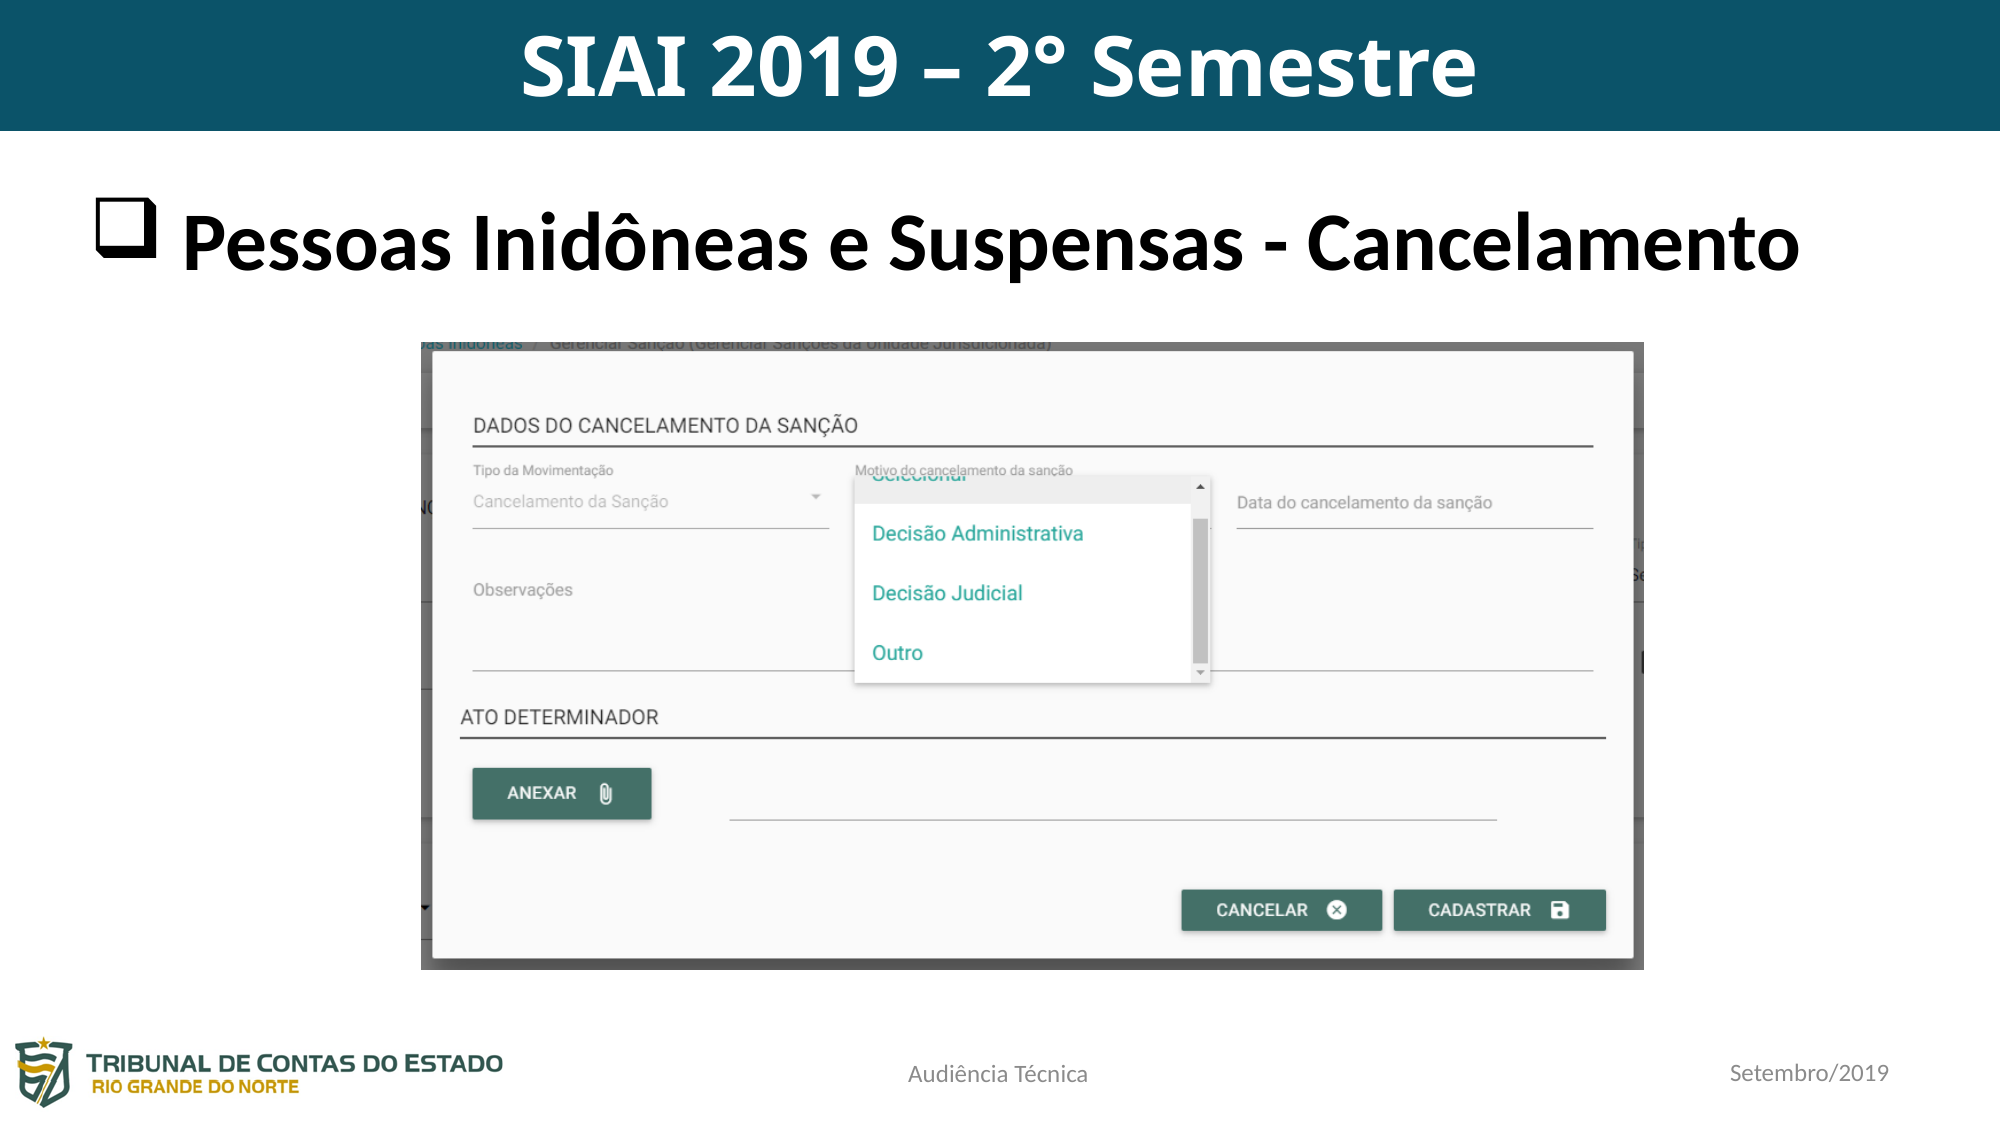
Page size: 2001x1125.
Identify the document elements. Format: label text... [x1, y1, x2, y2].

picture [4, 1024, 503, 1125]
text_box Pessoas Inidôneas e Suspensas - Cancelamento [74, 149, 1924, 339]
title SIAI 2019 – 2° Semestre [0, 0, 2000, 131]
picture [421, 342, 1644, 970]
